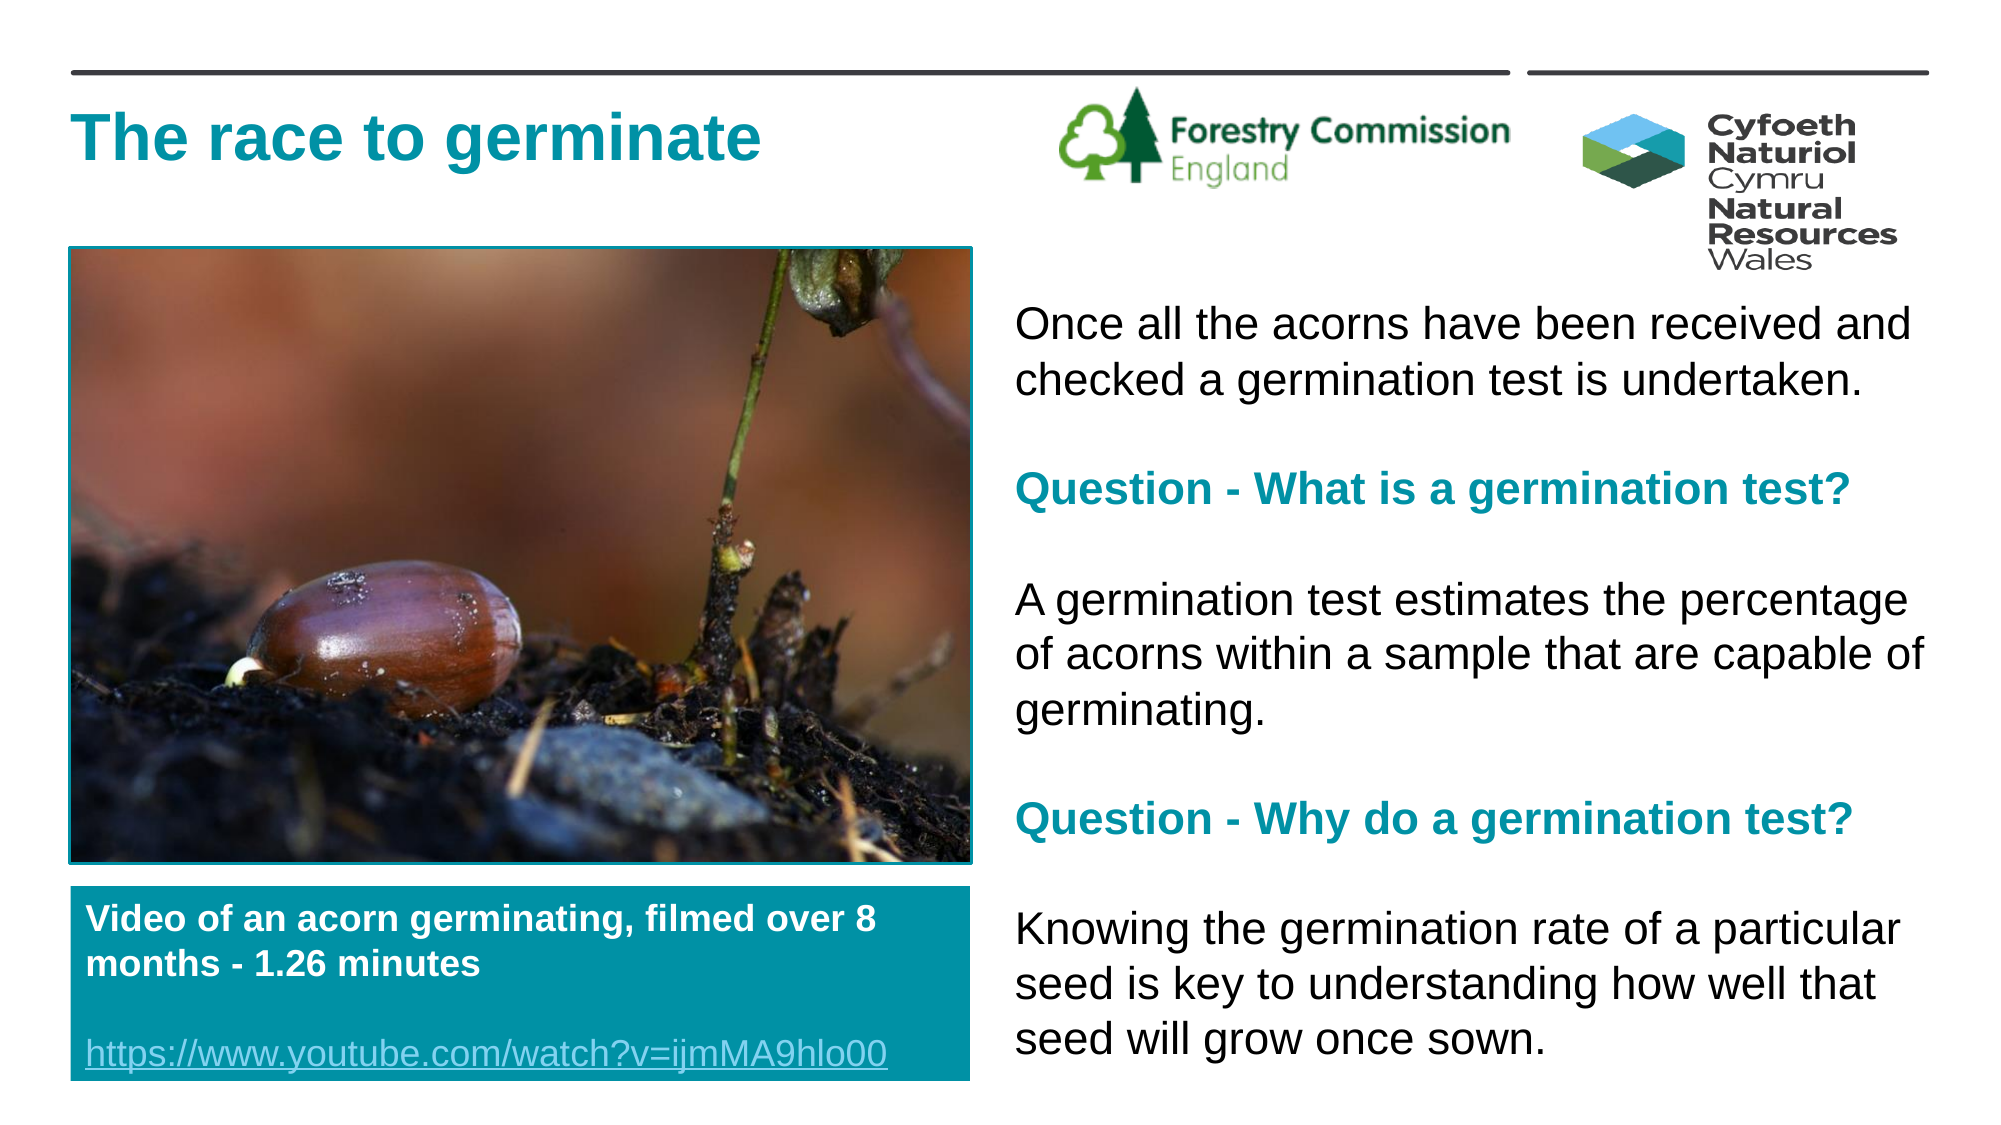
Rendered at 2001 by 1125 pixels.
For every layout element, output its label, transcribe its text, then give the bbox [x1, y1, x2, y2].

picture [1059, 85, 1511, 190]
title The race to germinate [70, 78, 1511, 189]
picture [1558, 95, 1921, 286]
picture [70, 248, 971, 862]
text_box Video of an acorn germinating, filmed over 8 months - 1.26 minutes https://www.youtube.com/watch?v=ijmMA9hlo00 [70, 886, 970, 1081]
text_box Once all the acorns have been received and checked a germination test is undertaken. Question - What is a germination test? A germination test estimates the percentage of acorns within a sample that are capable of germinating. Question - Why do a germination test? Knowing the germination rate of a particular seed is key to understanding how well that seed will grow once sown. [999, 286, 1969, 1125]
